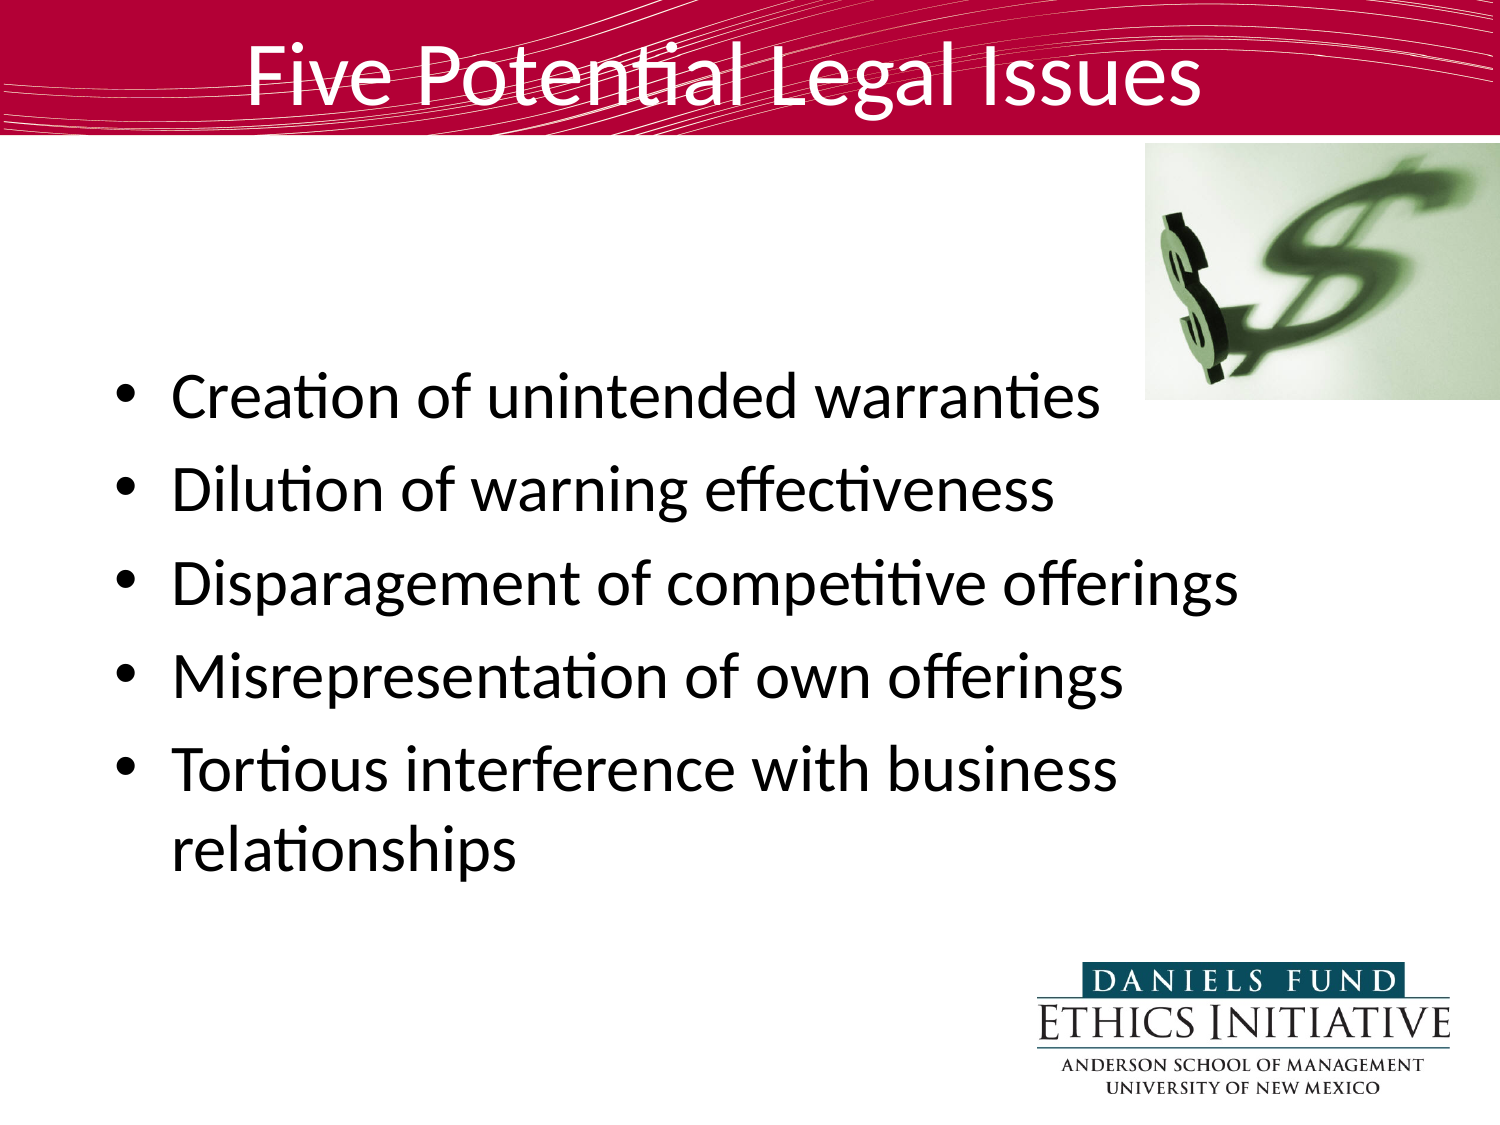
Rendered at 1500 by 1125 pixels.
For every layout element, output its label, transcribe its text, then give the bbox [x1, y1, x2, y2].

picture [1363, 0, 1500, 137]
picture [1145, 142, 1500, 401]
picture [0, 0, 87, 137]
picture [1375, 962, 1450, 1094]
title Five Potential Legal Issues [87, 0, 1363, 163]
list Creation of unintended warranties Dilution of warning effectiveness Disparagement of competitive offerings Misrepresentation of own offerings Tortious interference with business relationships [99, 344, 1375, 1095]
